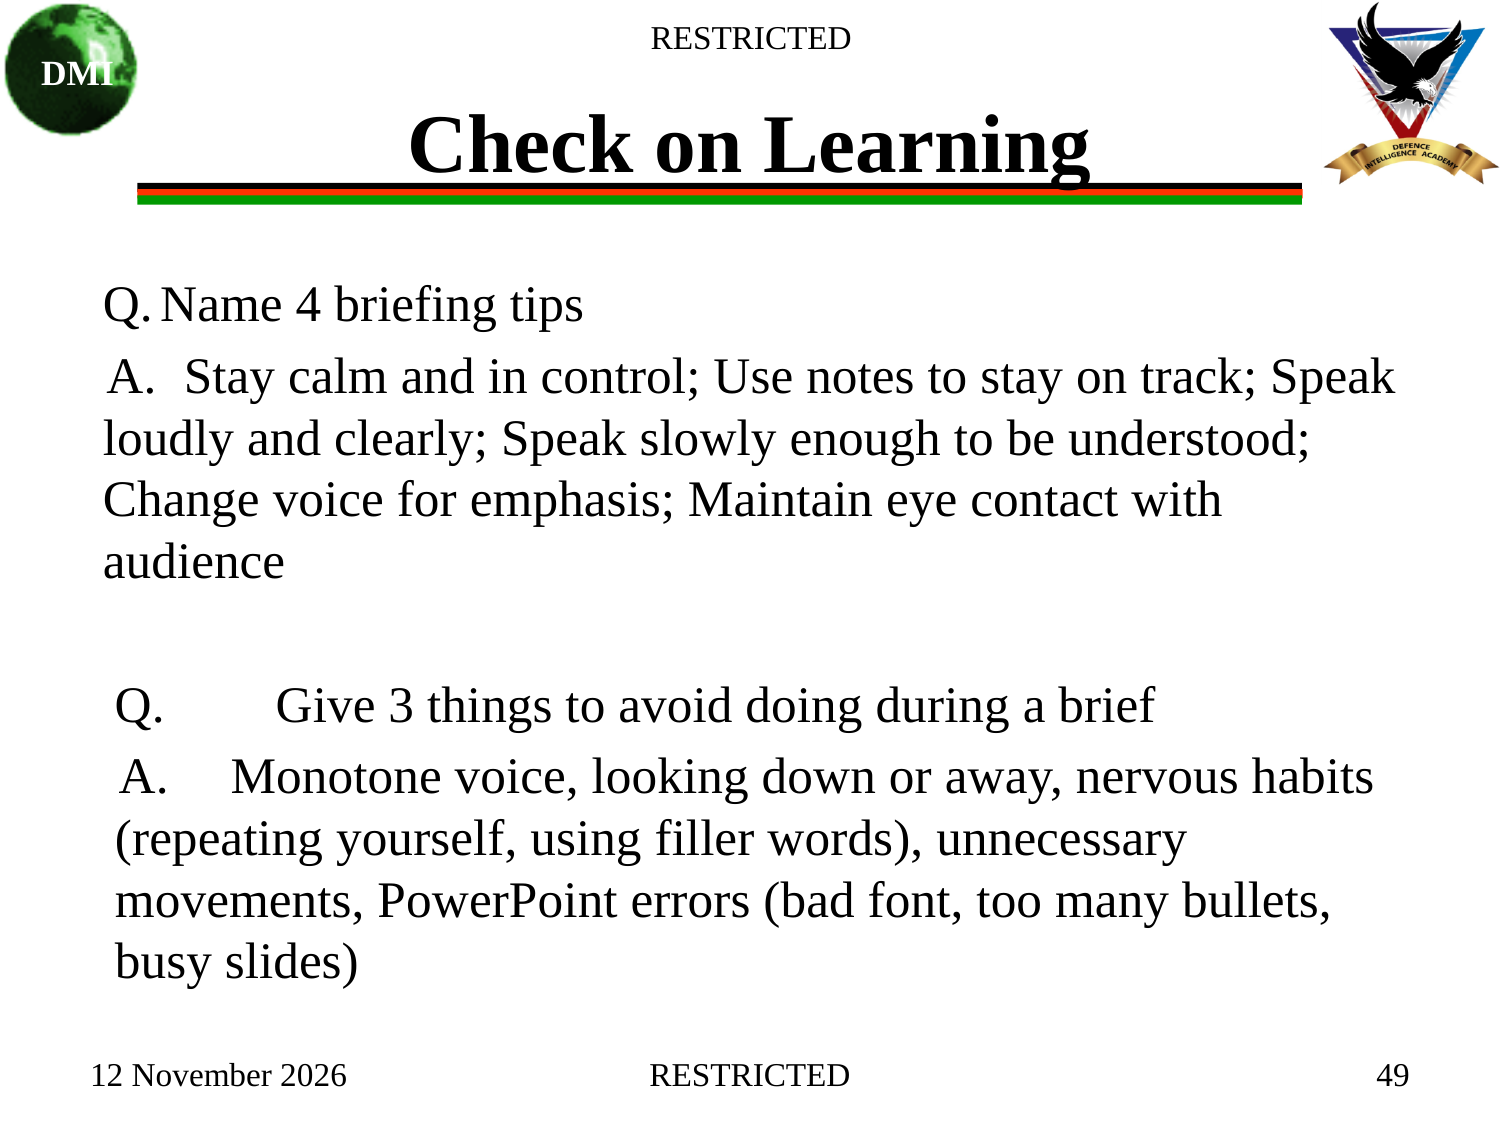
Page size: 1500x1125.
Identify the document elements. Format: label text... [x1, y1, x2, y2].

footer RESTRICTED [512, 1042, 988, 1103]
picture [1321, 0, 1500, 185]
picture [0, 0, 141, 140]
title Check on Learning [75, 45, 1425, 233]
list Q. Name 4 briefing tips Stay calm and in control; Use notes to stay on track; Speak loudly and clearly; Speak slowly enough to be understood; Change voice for emphasis; Maintain eye contact with audience Q. Give 3 things to avoid doing during a brief A. Monotone voice, looking down or away, nervous habits (repeating yourself, using filler words), unnecessary movements, PowerPoint errors (bad font, too many bullets, busy slides) [75, 262, 1425, 1005]
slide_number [75, 1042, 425, 1103]
slide_number 49 [1074, 1042, 1425, 1103]
